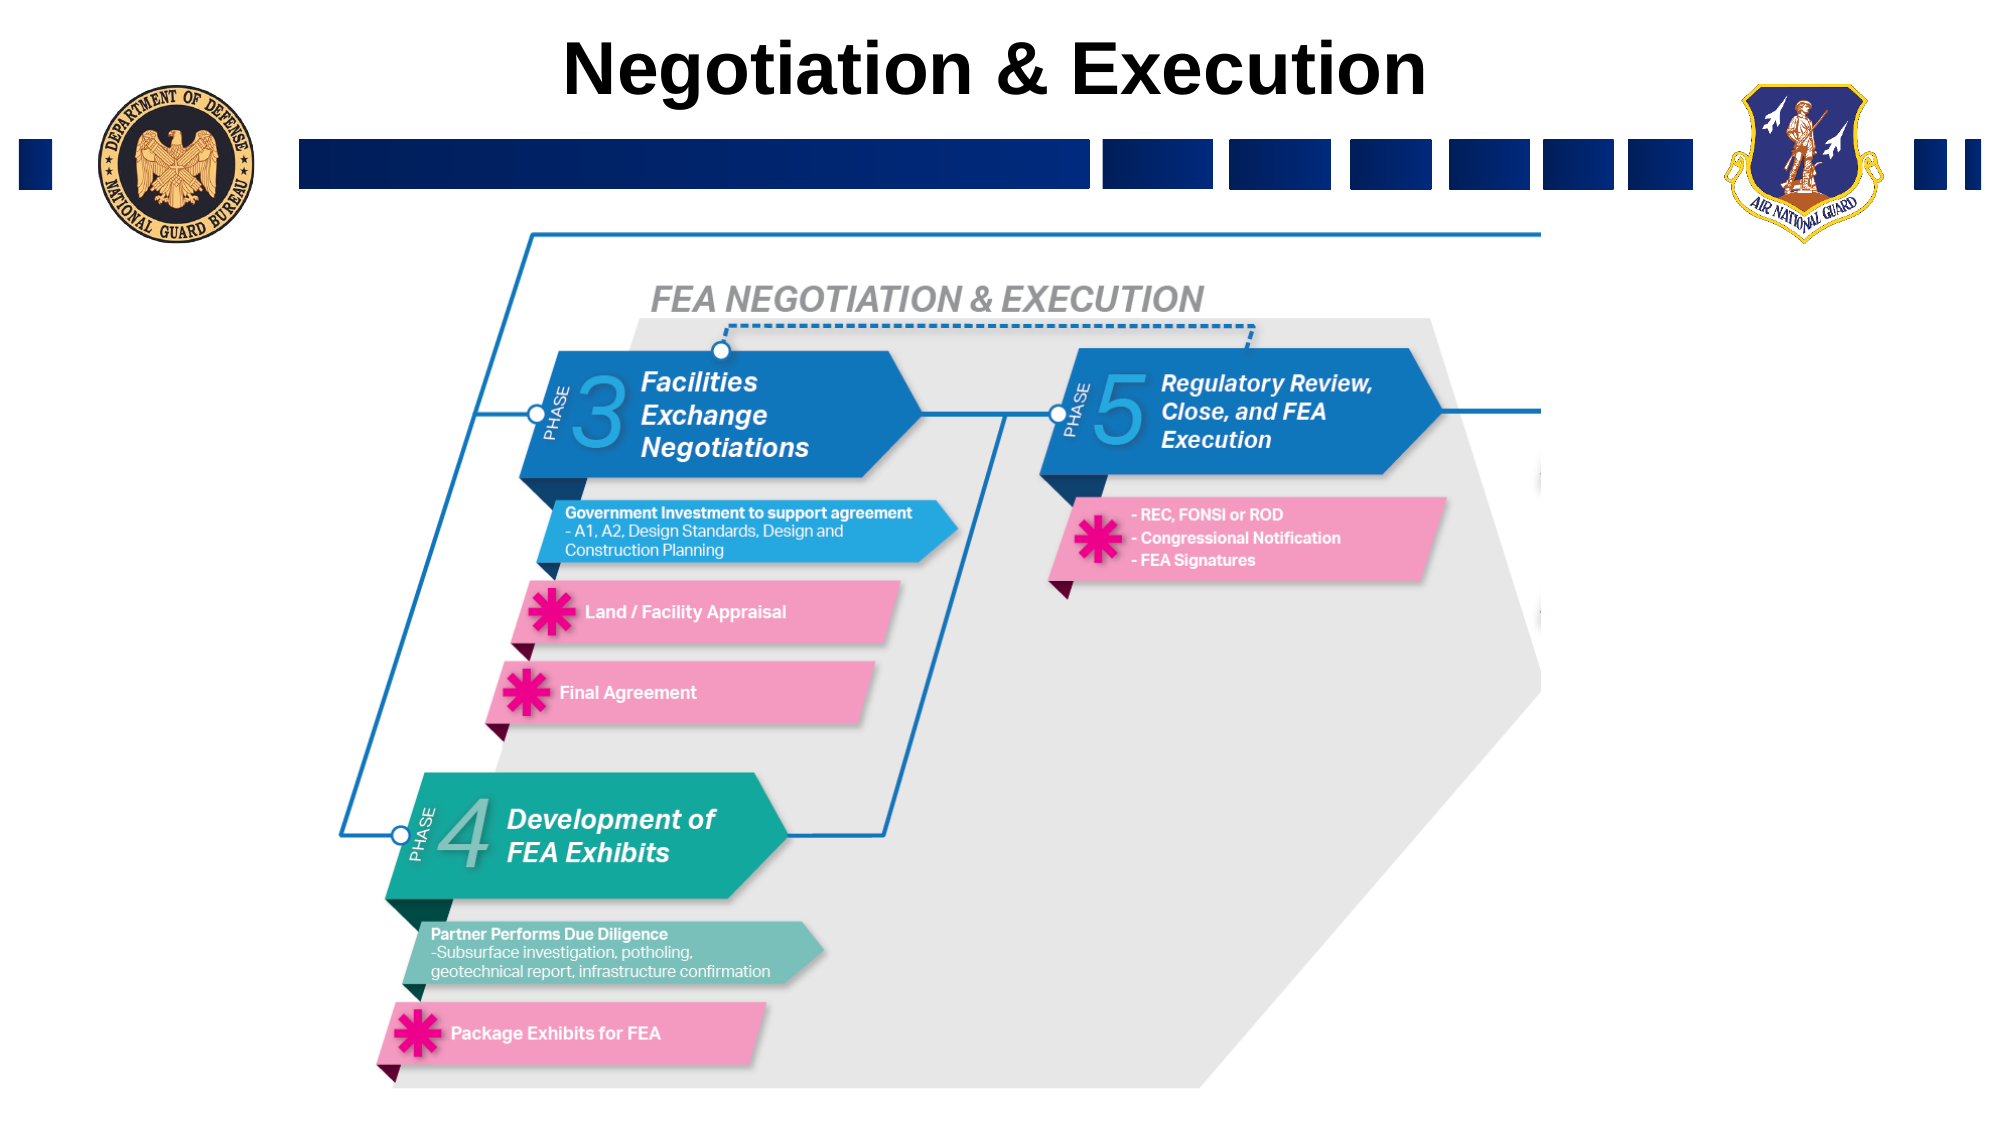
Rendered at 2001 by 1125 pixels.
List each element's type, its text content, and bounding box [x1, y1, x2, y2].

title Negotiation & Execution [299, 0, 1693, 140]
picture [1724, 84, 1884, 244]
picture [286, 202, 1542, 1093]
picture [97, 84, 255, 244]
